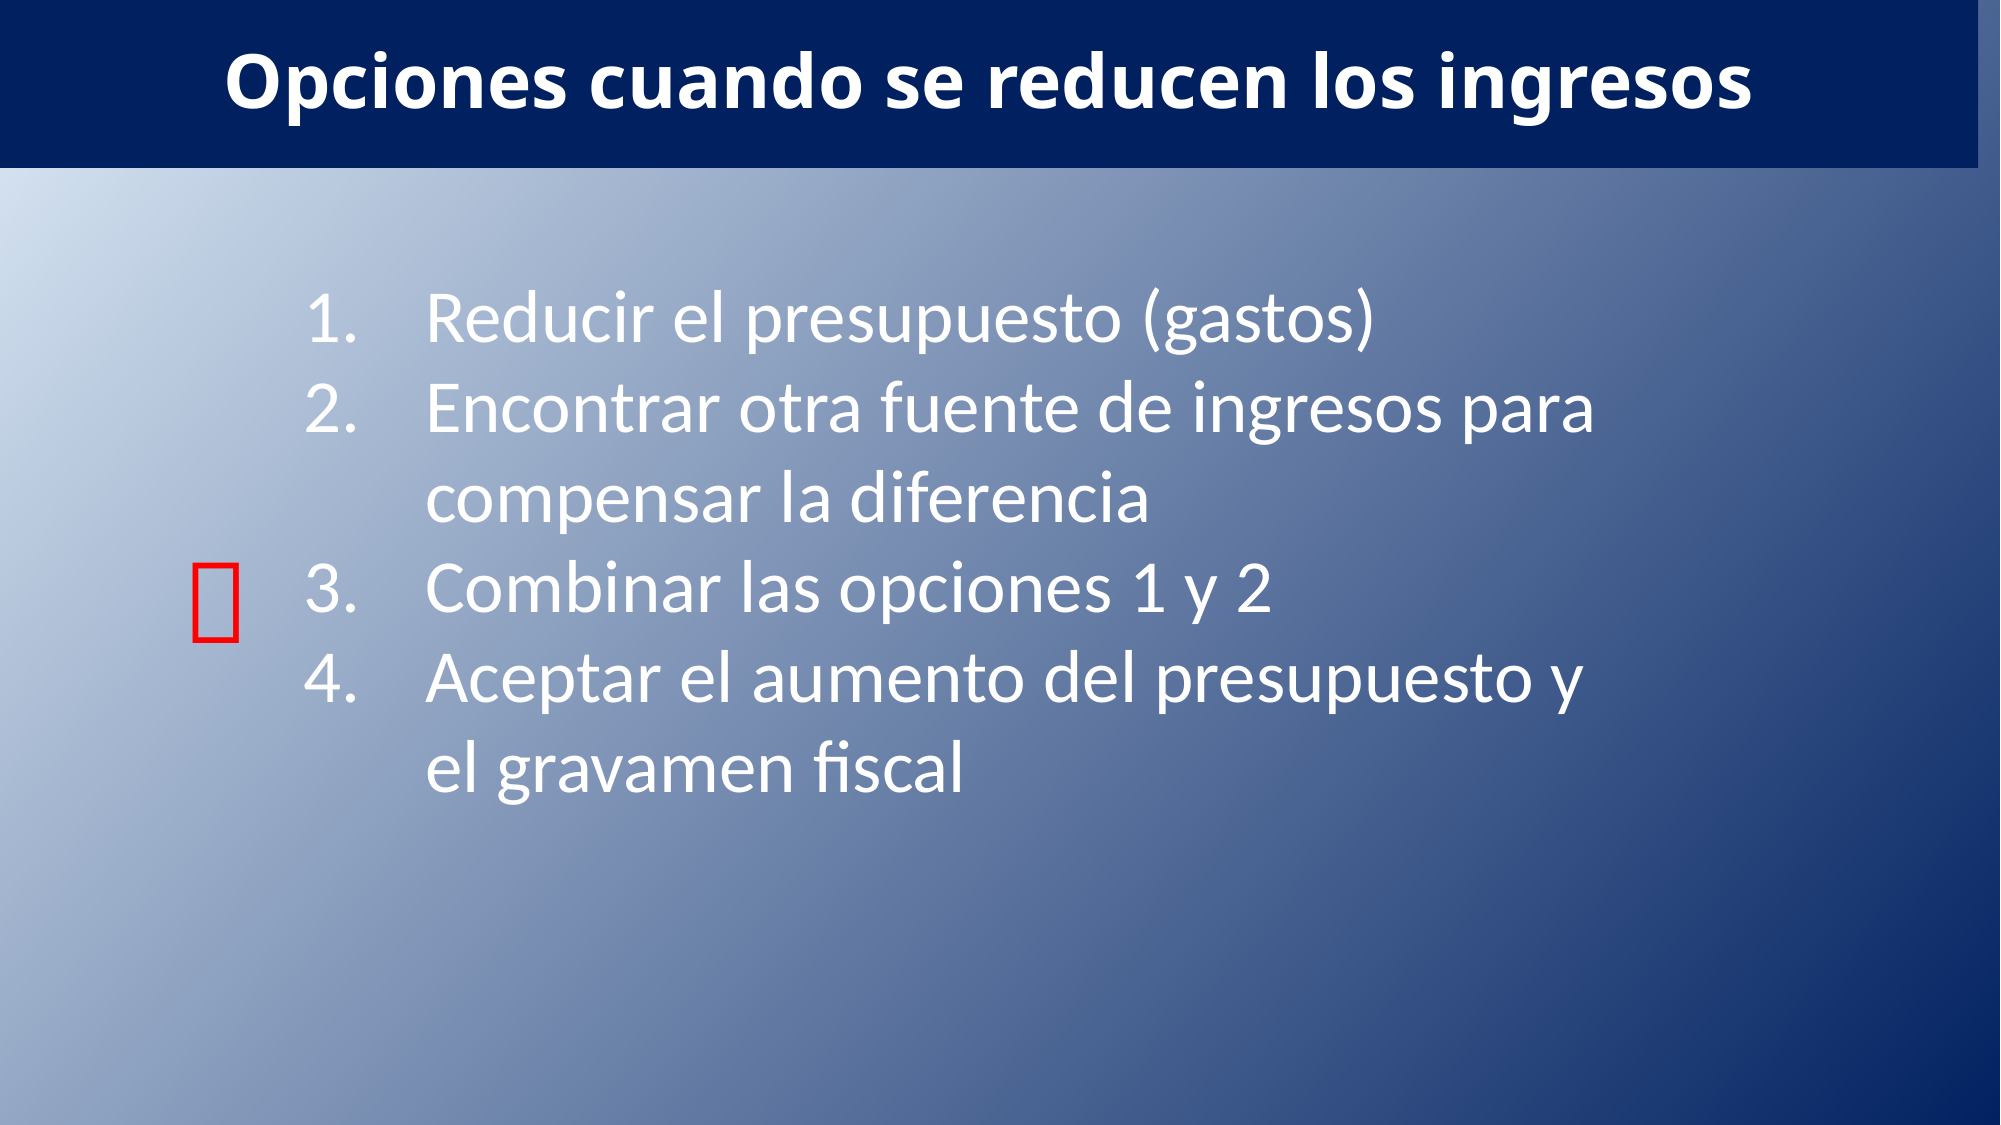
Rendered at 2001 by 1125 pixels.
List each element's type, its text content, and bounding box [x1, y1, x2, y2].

text_box  [168, 523, 303, 673]
text_box Reducir el presupuesto (gastos) Encontrar otra fuente de ingresos para compensar la diferencia Combinar las opciones 1 y 2 Aceptar el aumento del presupuesto y el gravamen fiscal [288, 259, 1646, 815]
title Opciones cuando se reducen los ingresos [0, 0, 1979, 168]
